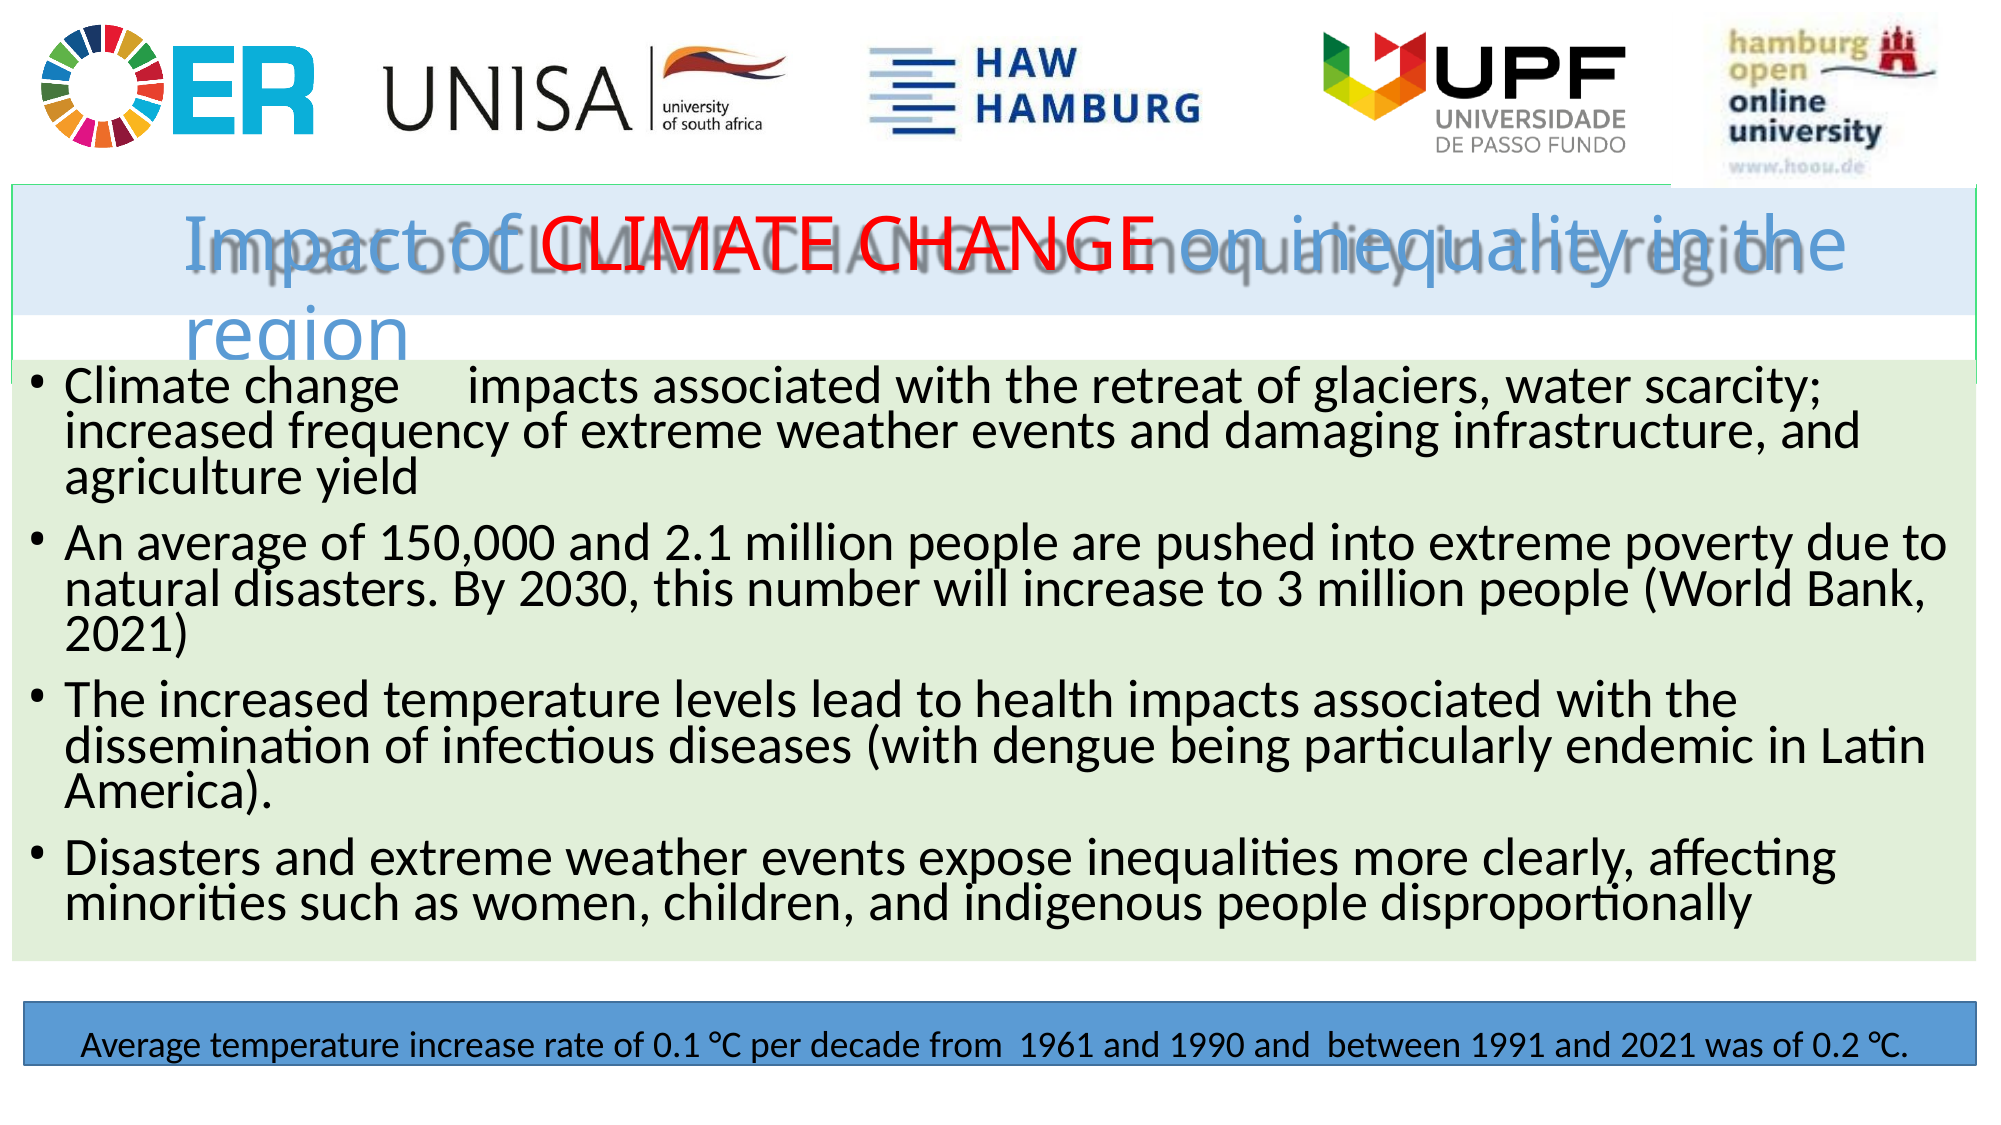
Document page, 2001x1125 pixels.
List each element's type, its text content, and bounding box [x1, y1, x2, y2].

text_box Average temperature increase rate of 0.1 °C per decade from 1961 and 1990 and between 1991 and 2021 was of 0.2 °C. [24, 1001, 1976, 1065]
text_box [41, 11, 1977, 188]
text_box Climate change impacts associated with the retreat of glaciers, water scarcity; increased frequency of extreme weather events and damaging infrastructure, and agriculture yield An average of 150,000 and 2.1 million people are pushed into extreme poverty due to natural disasters. By 2030, this number will increase to 3 million people (World Bank, 2021) The increased temperature levels lead to health impacts associated with the dissemination of infectious diseases (with dengue being particularly endemic in Latin America). Disasters and extreme weather events expose inequalities more clearly, affecting minorities such as women, children, and indigenous people disproportionally [25, 353, 1955, 930]
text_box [11, 176, 1977, 343]
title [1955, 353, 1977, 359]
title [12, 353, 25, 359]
text_box [12, 359, 1977, 962]
